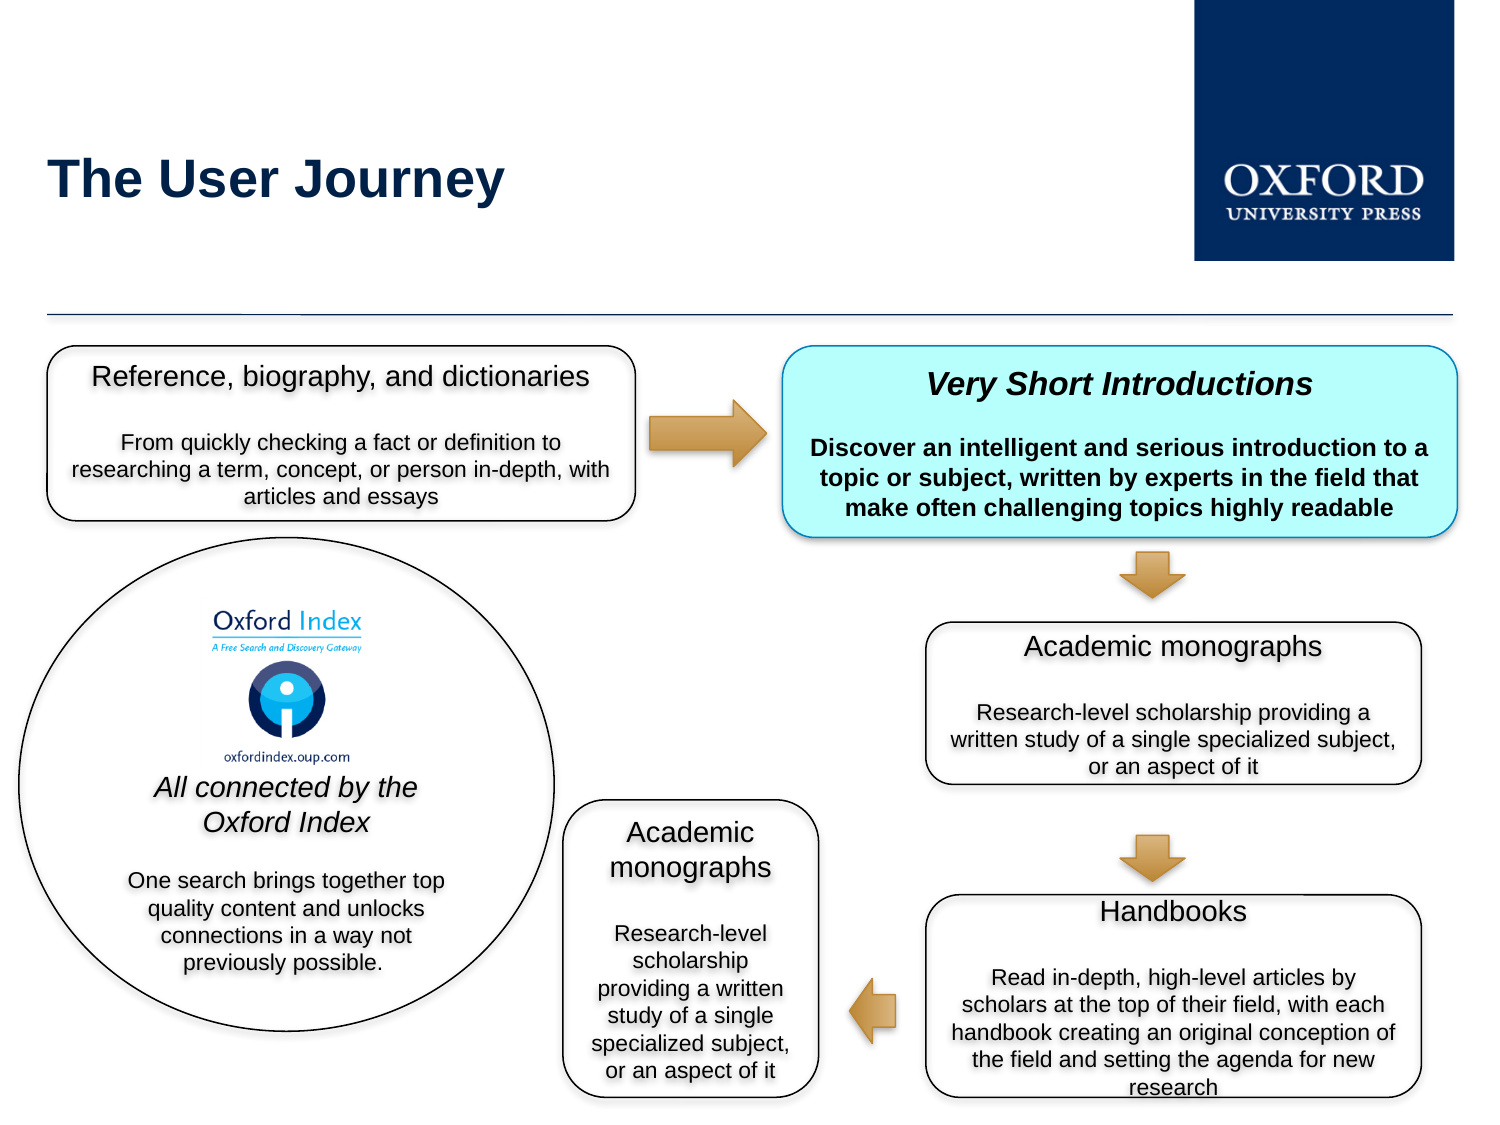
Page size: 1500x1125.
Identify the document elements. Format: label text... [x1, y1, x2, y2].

text_box Academic monographs Research-level scholarship providing a written study of a single specialized subject, or an aspect of it [925, 621, 1423, 786]
picture [1194, 0, 1455, 261]
text_box [848, 977, 897, 1045]
text_box Reference, biography, and dictionaries From quickly checking a fact or definition to researching a term, concept, or person in-depth, with articles and essays [46, 345, 637, 522]
title The User Journey [47, 0, 1186, 209]
text_box All connected by the Oxford Index One search brings together top quality content and unlocks connections in a way not previously possible. [18, 536, 555, 1033]
text_box Very Short Introductions Discover an intelligent and serious introduction to a topic or subject, written by experts in the field that make often challenging topics highly readable [781, 345, 1459, 539]
text_box Handbooks Read in-depth, high-level articles by scholars at the top of their field, with each handbook creating an original conception of the field and setting the agenda for new research [925, 893, 1423, 1099]
picture [199, 597, 374, 771]
text_box [1119, 551, 1186, 599]
text_box Academic monographs Research-level scholarship providing a written study of a single specialized subject, or an aspect of it [562, 799, 820, 1099]
text_box [1119, 834, 1186, 882]
text_box [649, 399, 768, 468]
